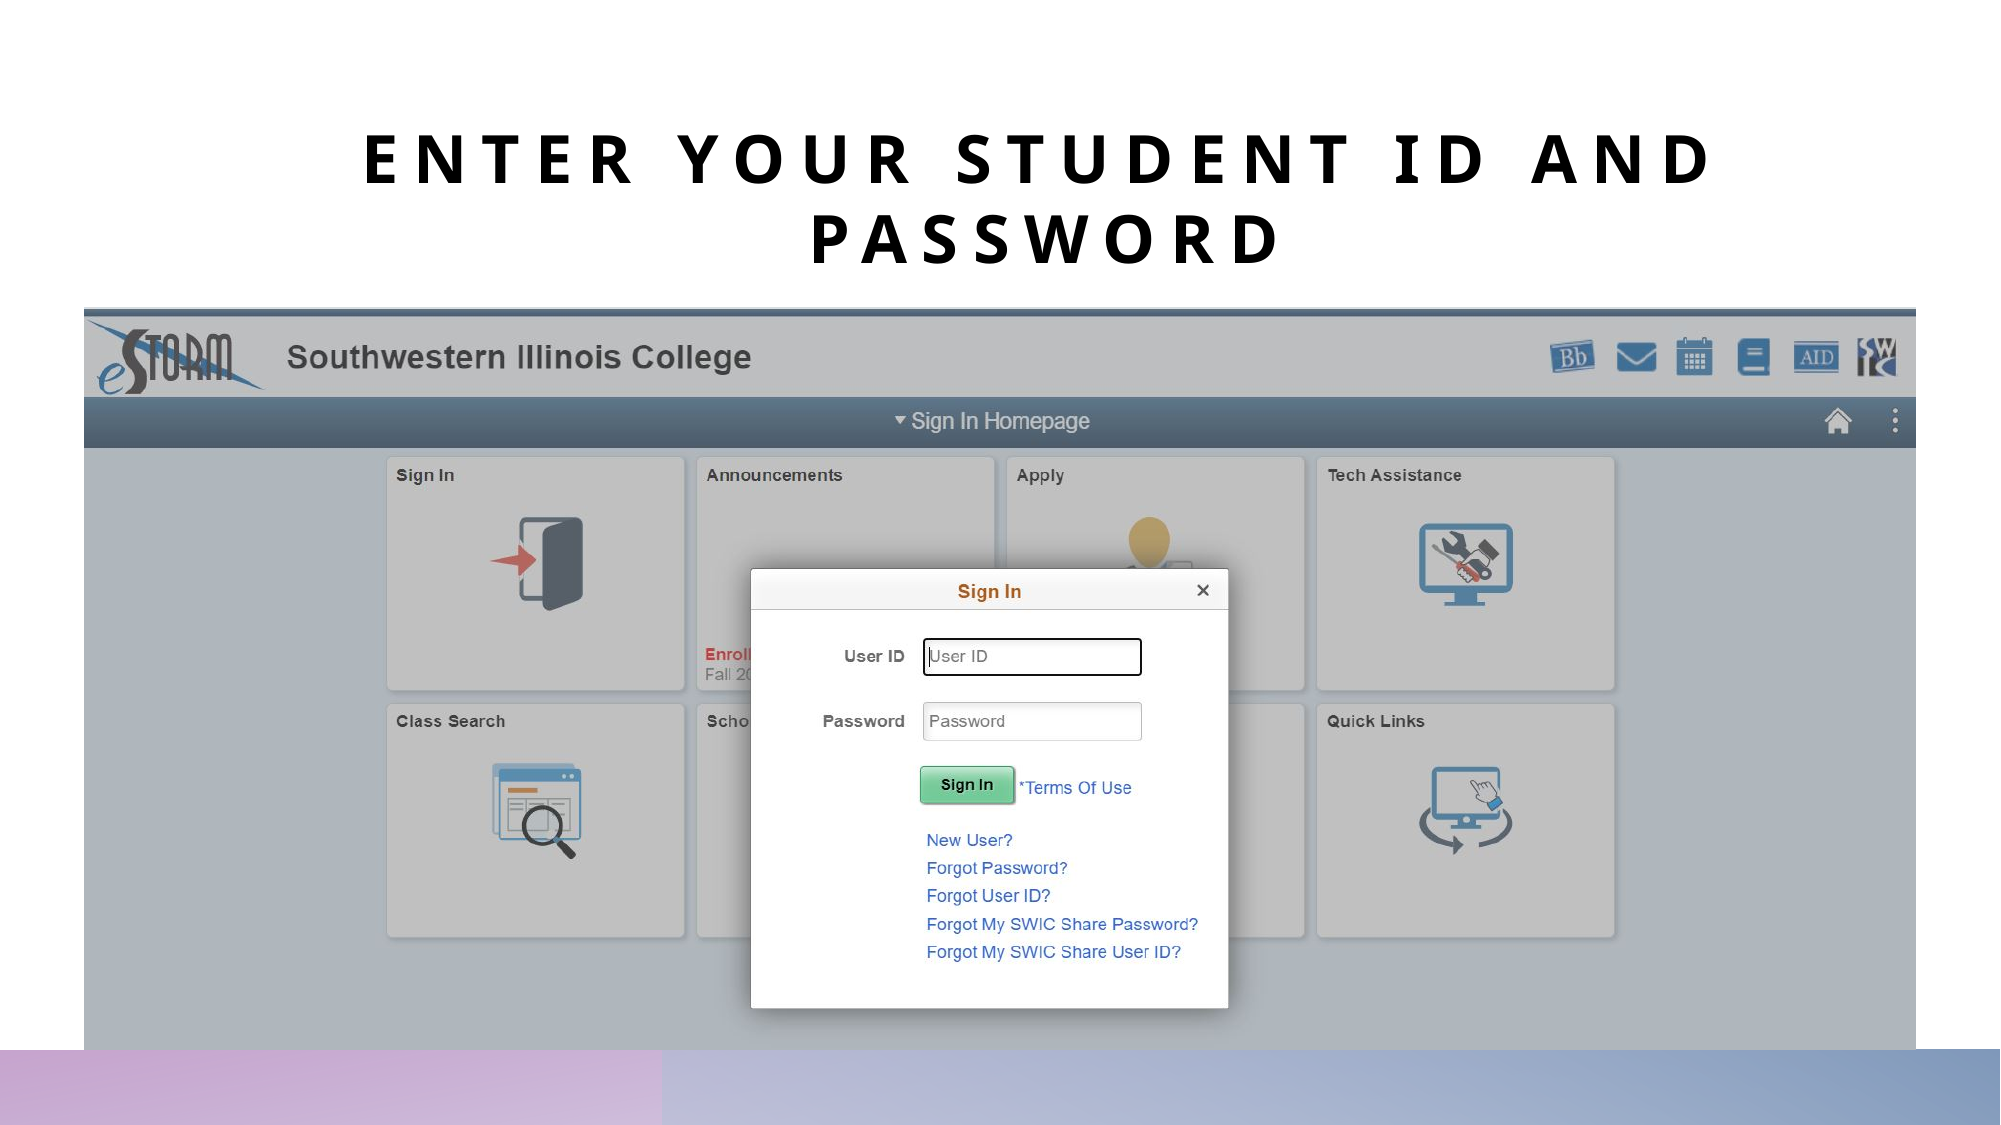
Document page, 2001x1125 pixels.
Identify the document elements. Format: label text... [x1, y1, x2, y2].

title Enter your student id and password [225, 75, 1863, 278]
picture [84, 306, 1916, 1050]
